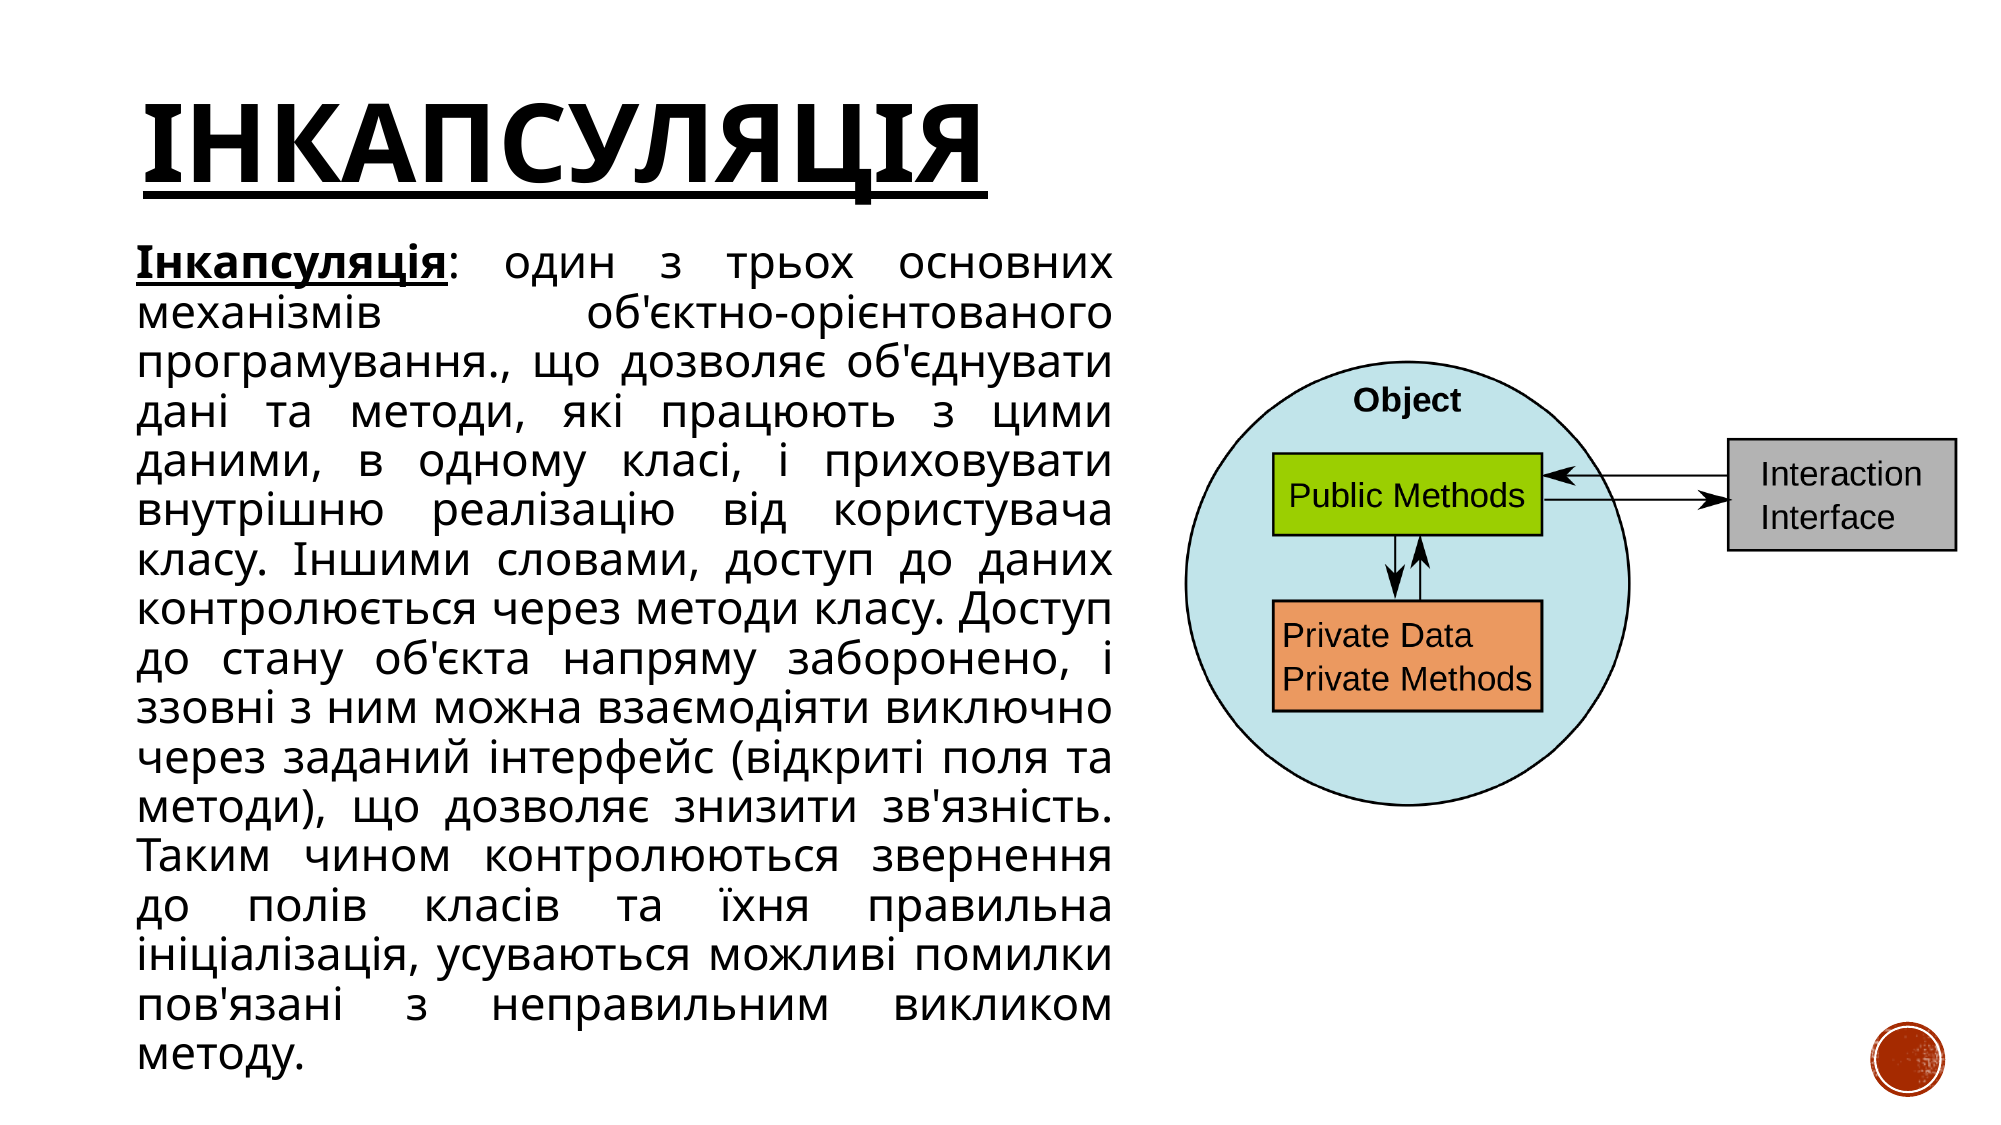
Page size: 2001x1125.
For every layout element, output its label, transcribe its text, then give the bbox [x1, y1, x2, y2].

title Інкапсуляція [127, 77, 1007, 217]
picture [1176, 352, 1967, 814]
list Інкапсуляція: один з трьох основних механізмів об'єктно-орієнтованого програмування., що дозволяє об'єднувати дані та методи, які працюють з цими даними, в одному класі, і приховувати внутрішню реалізацію від користувача класу. Іншими словами, доступ до даних контролюється через методи класу. Доступ до стану об'єкта напряму заборонено, і ззовні з ним можна взаємодіяти виключно через заданий інтерфейс (відкриті поля та методи), що дозволяє знизити зв'язність. Таким чином контролюються звернення до полів класів та їхня правильна ініціалізація, усуваються можливі помилки пов'язані з неправильним викликом методу. [121, 231, 1130, 1057]
